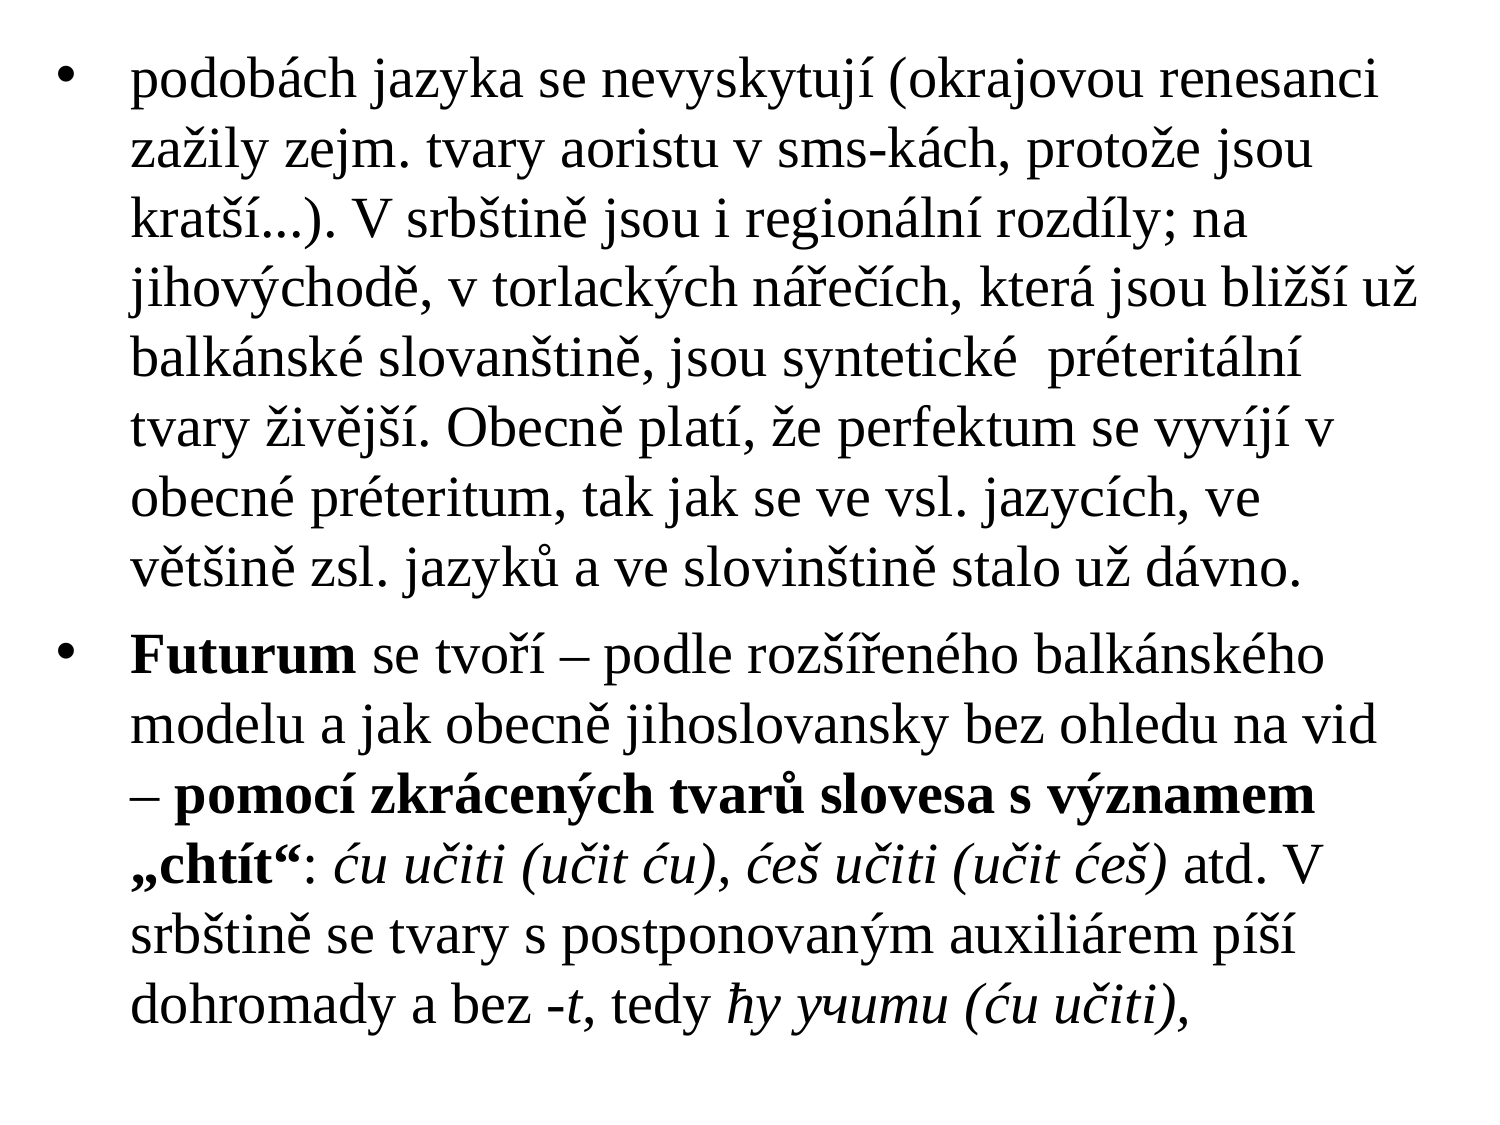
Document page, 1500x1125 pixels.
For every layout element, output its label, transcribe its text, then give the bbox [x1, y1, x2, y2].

list podobách jazyka se nevyskytují (okrajovou renesanci zažily zejm. tvary aoristu v sms-kách, protože jsou kratší...). V srbštině jsou i regionální rozdíly; na jihovýchodě, v torlackých nářečích, která jsou bližší už balkánské slovanštině, jsou syntetické préteritální tvary živější. Obecně platí, že perfektum se vyvíjí v obecné préteritum, tak jak se ve vsl. jazycích, ve většině zsl. jazyků a ve slovinštině stalo už dávno. Futurum se tvoří – podle rozšířeného balkánského modelu a jak obecně jihoslovansky bez ohledu na vid – pomocí zkrácených tvarů slovesa s významem „chtít“: ću učiti (učit ću), ćeš učiti (učit ćeš) atd. V srbštině se tvary s postponovaným auxiliárem píší dohromady a bez -t, tedy ћу учити (ću učiti), [41, 31, 1436, 1083]
